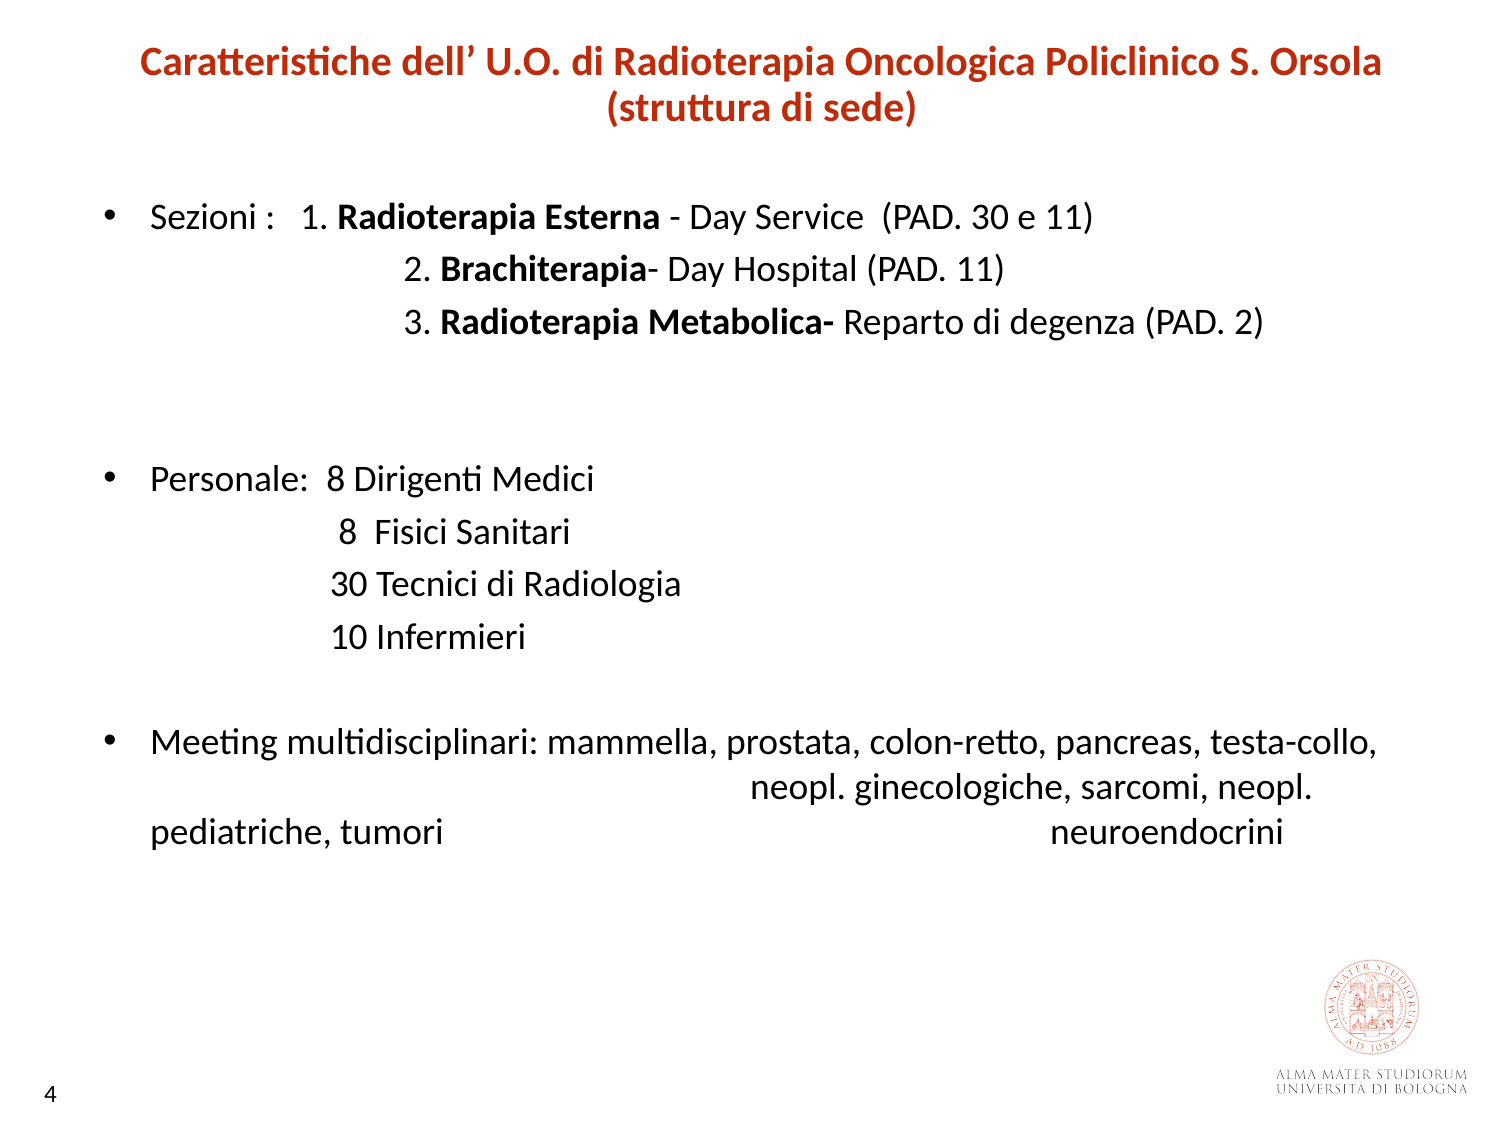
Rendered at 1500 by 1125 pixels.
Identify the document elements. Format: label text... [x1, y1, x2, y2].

list Sezioni : 1. Radioterapia Esterna - Day Service (PAD. 30 e 11) 2. Brachiterapia- Day Hospital (PAD. 11) 3. Radioterapia Metabolica- Reparto di degenza (PAD. 2) Personale: 8 Dirigenti Medici 8 Fisici Sanitari 30 Tecnici di Radiologia 10 Infermieri Meeting multidisciplinari: mammella, prostata, colon-retto, pancreas, testa-collo, neopl. ginecologiche, sarcomi, neopl. pediatriche, tumori neuroendocrini [88, 184, 1471, 1024]
list Caratteristiche dell’ U.O. di Radioterapia Oncologica Policlinico S. Orsola (struttura di sede) [112, 30, 1412, 138]
picture [1246, 940, 1497, 1118]
